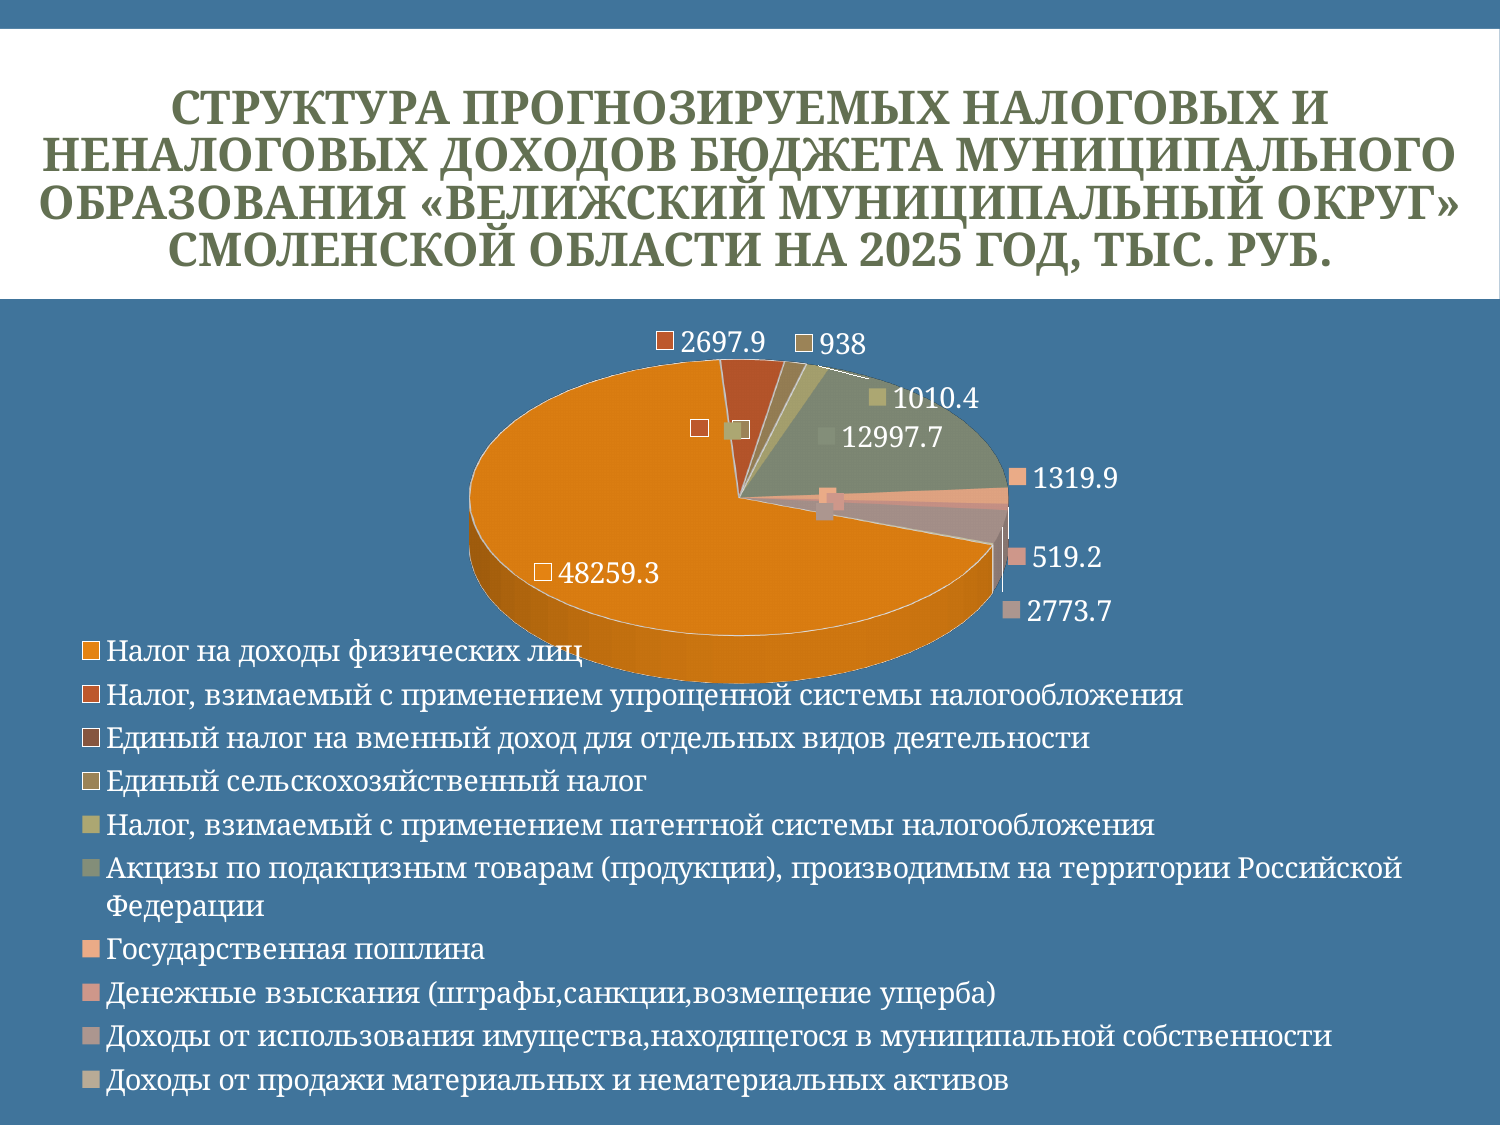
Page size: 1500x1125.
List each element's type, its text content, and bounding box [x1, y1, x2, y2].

title Структура прогнозируемых налоговых и неналоговых доходов бюджета муниципального образования «Велижский муниципальный округ» Смоленской области на 2025 год, тыс. руб. [0, 62, 1500, 300]
chart [0, 299, 1479, 1105]
